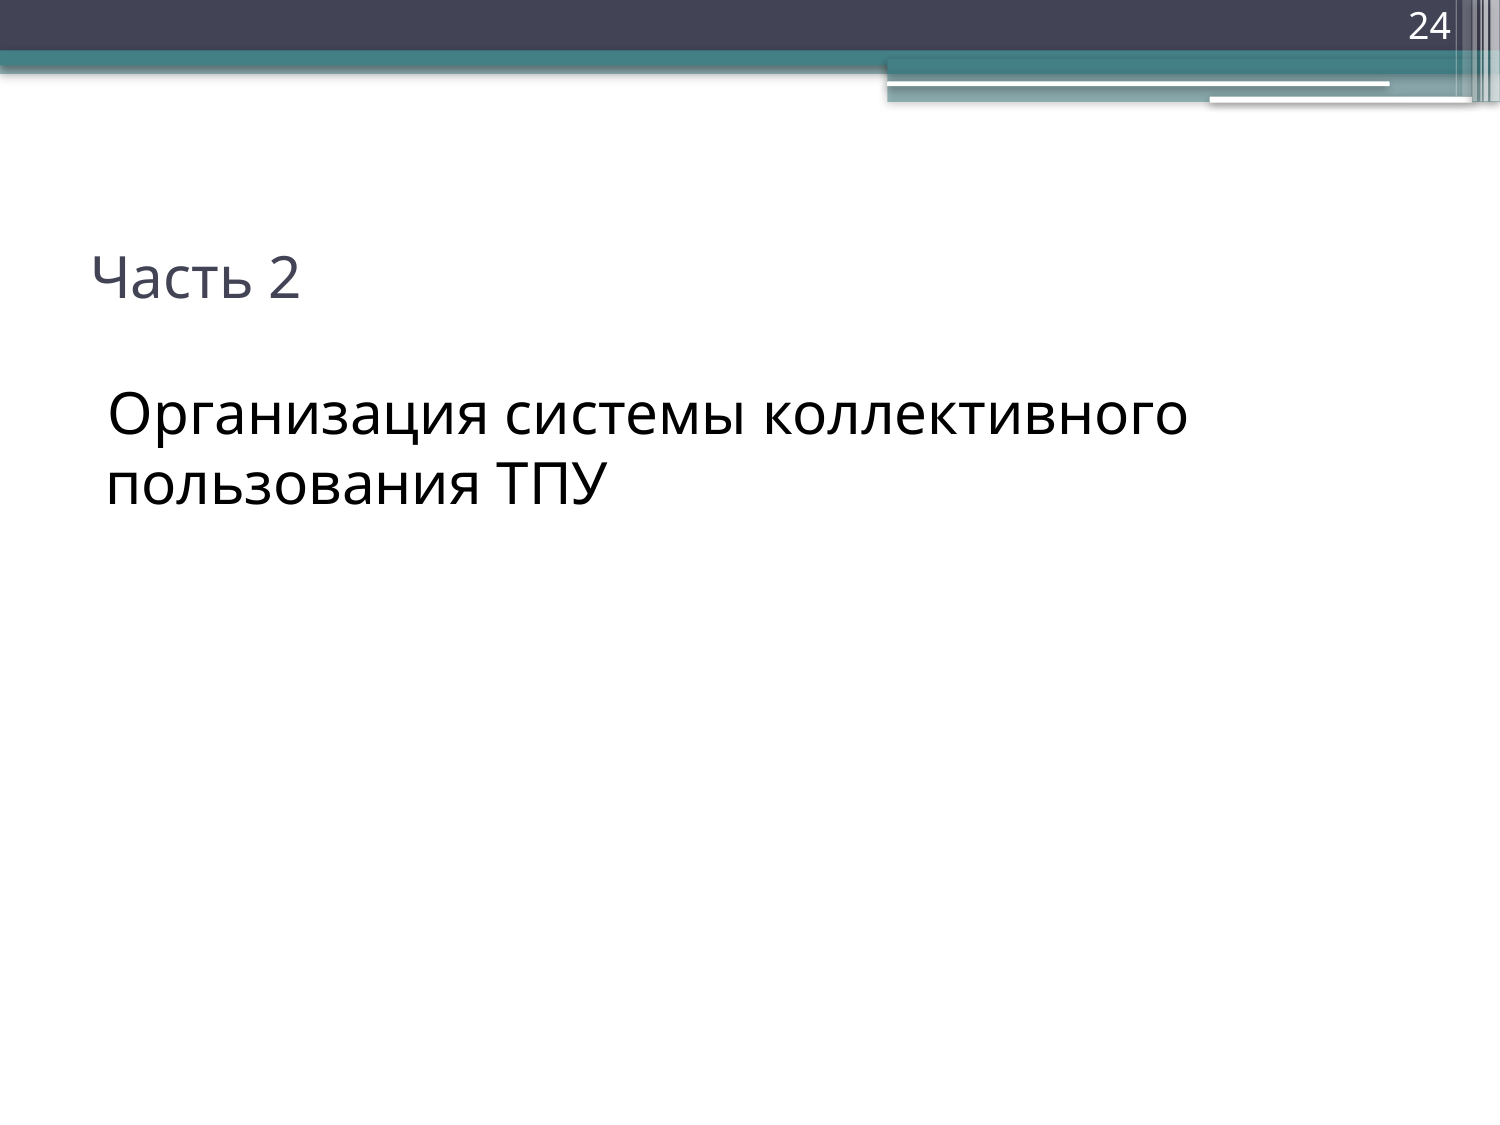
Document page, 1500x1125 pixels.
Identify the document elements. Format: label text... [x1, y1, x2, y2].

title Часть 2 [74, 187, 1426, 363]
slide_number 24 [1340, 0, 1466, 61]
list Организация системы коллективного пользования ТПУ [74, 368, 1426, 551]
